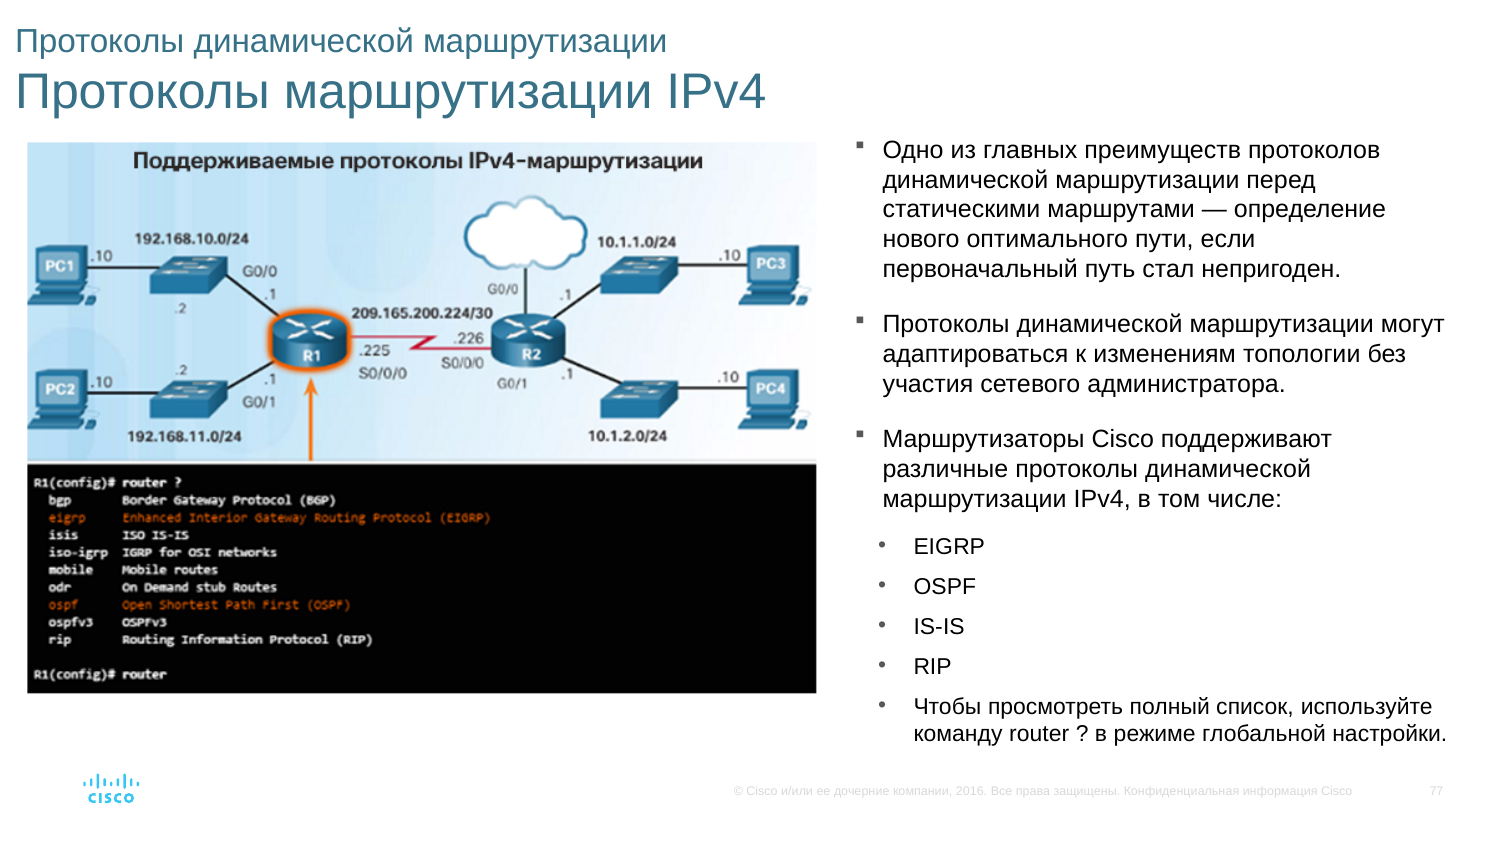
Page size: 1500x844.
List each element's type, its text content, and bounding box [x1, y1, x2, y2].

list Одно из главных преимуществ протоколов динамической маршрутизации перед статическими маршрутами — определение нового оптимального пути, если первоначальный путь стал непригоден. Протоколы динамической маршрутизации могут адаптироваться к изменениям топологии без участия сетевого администратора. Маршрутизаторы Cisco поддерживают различные протоколы динамической маршрутизации IPv4, в том числе: EIGRP OSPF IS-IS RIP Чтобы просмотреть полный список, используйте команду router ? в режиме глобальной настройки. [839, 125, 1484, 743]
title Протоколы динамической маршрутизации Протоколы маршрутизации IPv4 [0, 6, 840, 131]
picture [26, 140, 818, 695]
